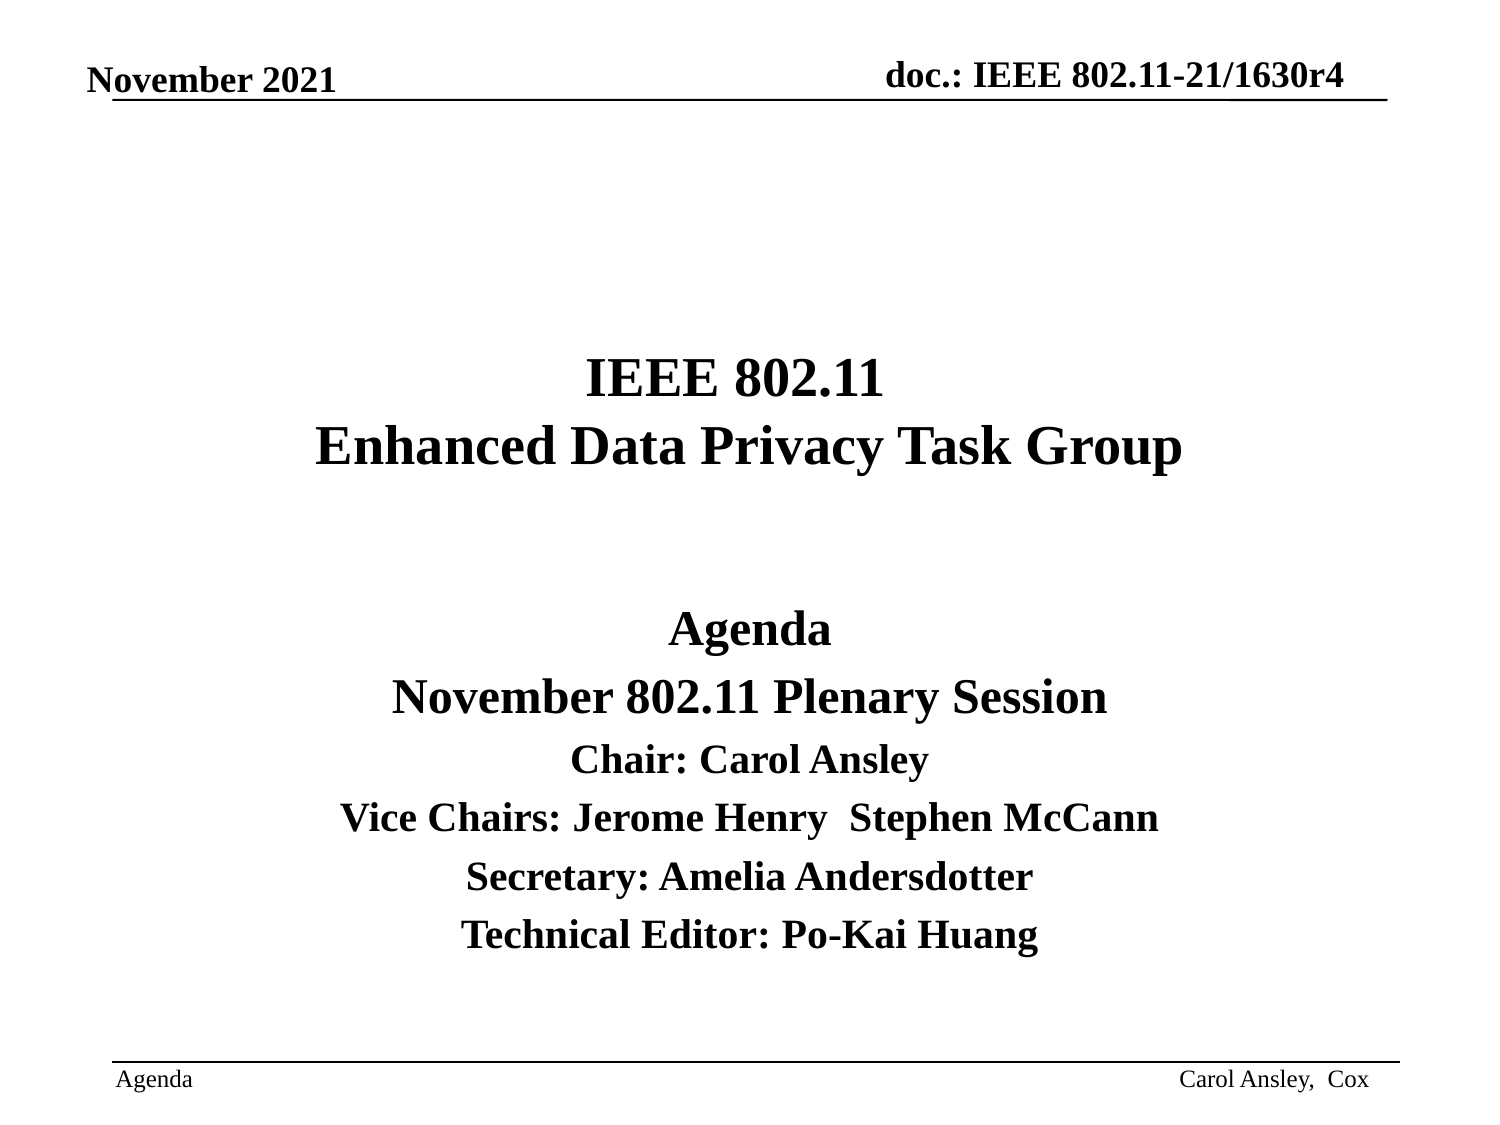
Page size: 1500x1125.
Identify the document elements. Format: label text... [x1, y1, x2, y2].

text_box IEEE 802.11 Enhanced Data Privacy Task Group [112, 332, 1388, 483]
text_box Agenda November 802.11 Plenary Session Chair: Carol Ansley Vice Chairs: Jerome Henry Stephen McCann Secretary: Amelia Andersdotter Technical Editor: Po-Kai Huang [224, 587, 1275, 965]
